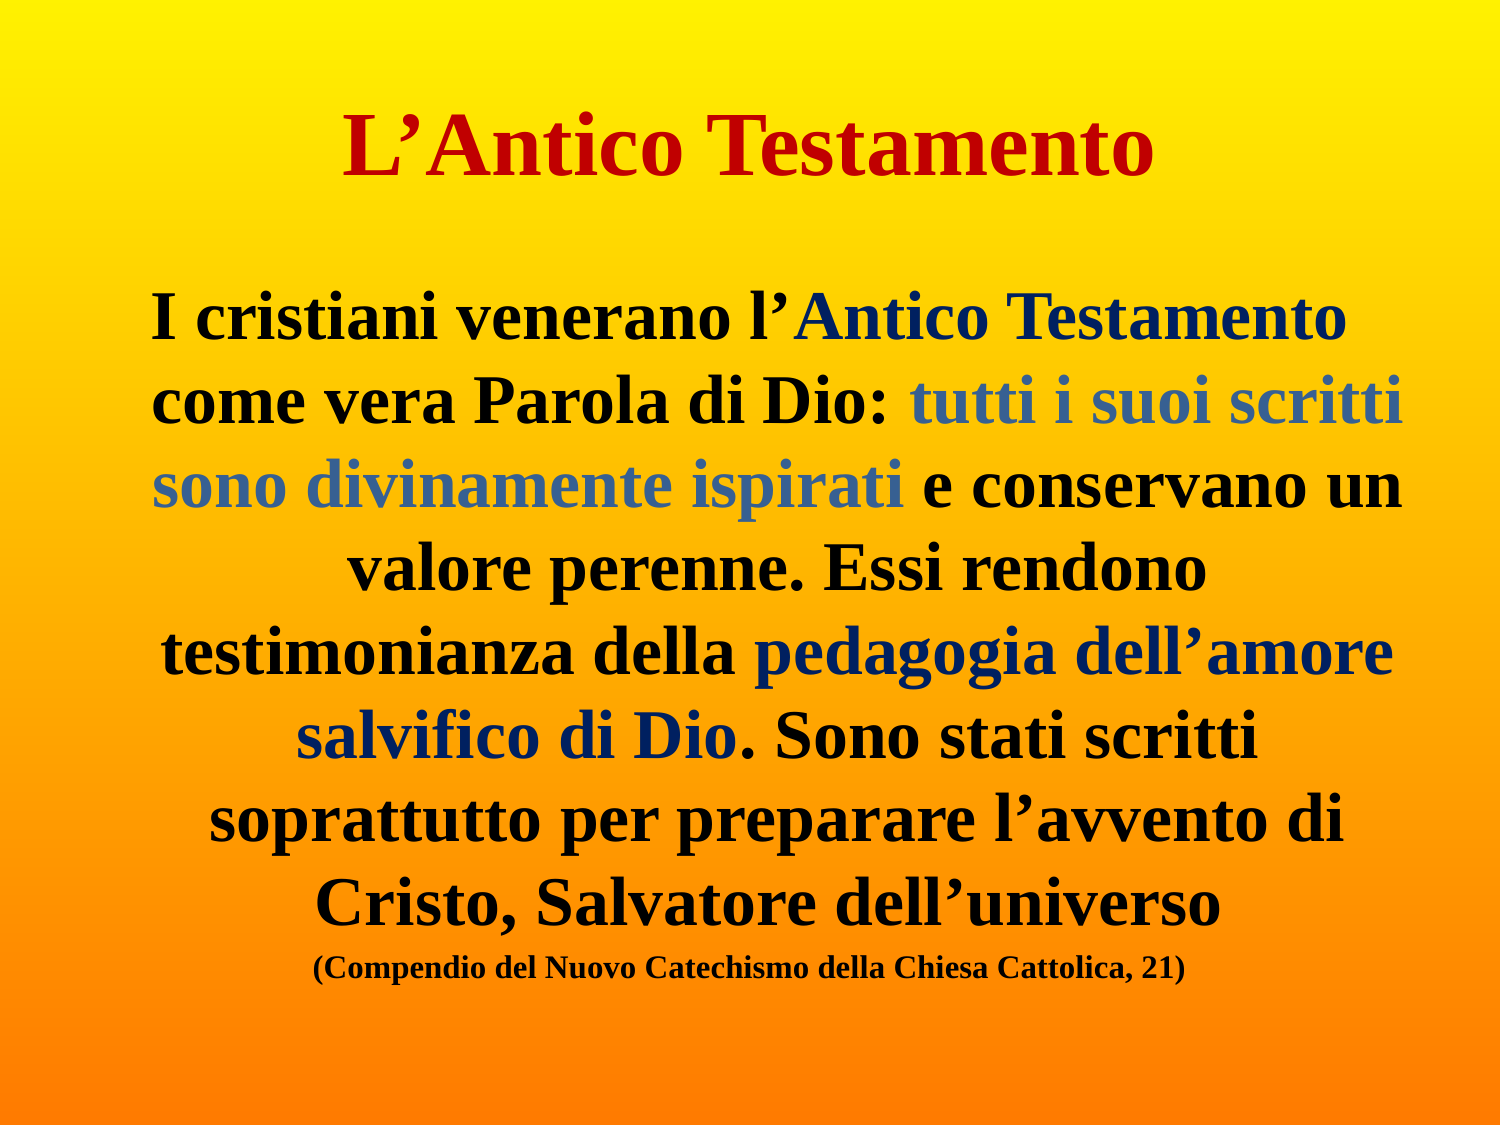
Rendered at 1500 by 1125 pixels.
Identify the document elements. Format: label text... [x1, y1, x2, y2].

list I cristiani venerano l’Antico Testamento come vera Parola di Dio: tutti i suoi scritti sono divinamente ispirati e conservano un valore perenne. Essi rendono testimonianza della pedagogia dell’amore salvifico di Dio. Sono stati scritti soprattutto per preparare l’avvento di Cristo, Salvatore dell’universo (Compendio del Nuovo Catechismo della Chiesa Cattolica, 21) [75, 262, 1425, 1005]
title L’Antico Testamento [75, 45, 1425, 233]
